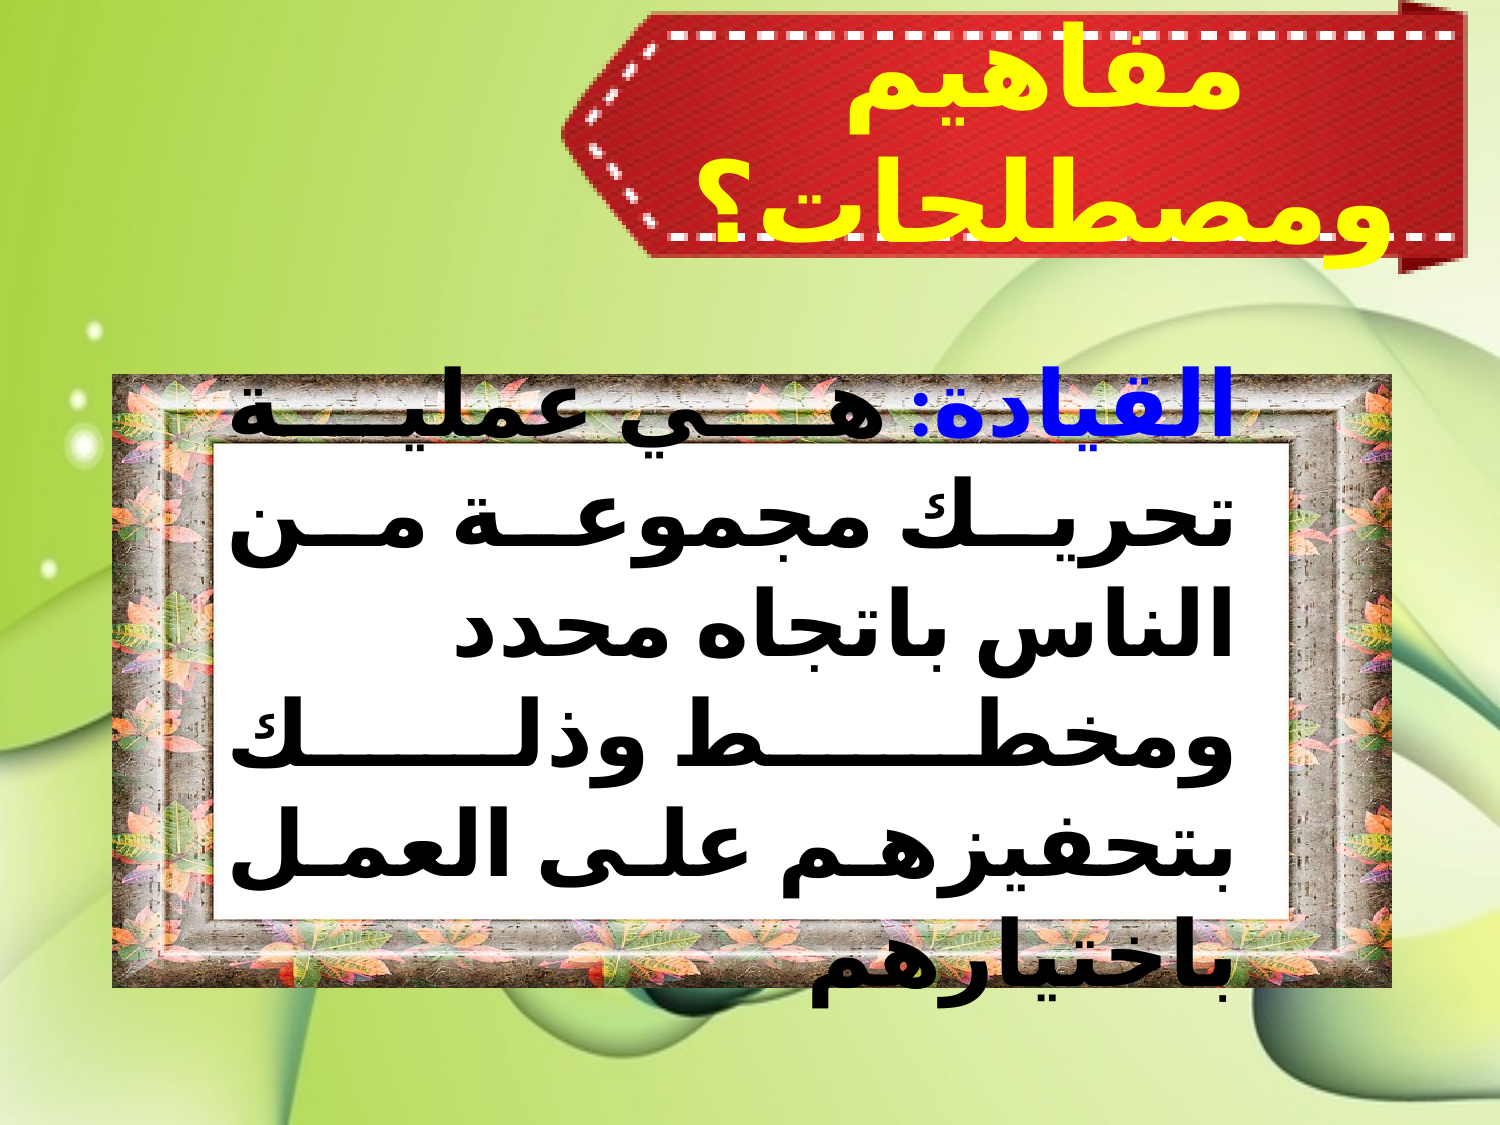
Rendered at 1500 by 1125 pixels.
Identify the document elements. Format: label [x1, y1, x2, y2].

text_box [560, 0, 1469, 280]
picture [0, 0, 1500, 1125]
text_box [111, 374, 1392, 988]
